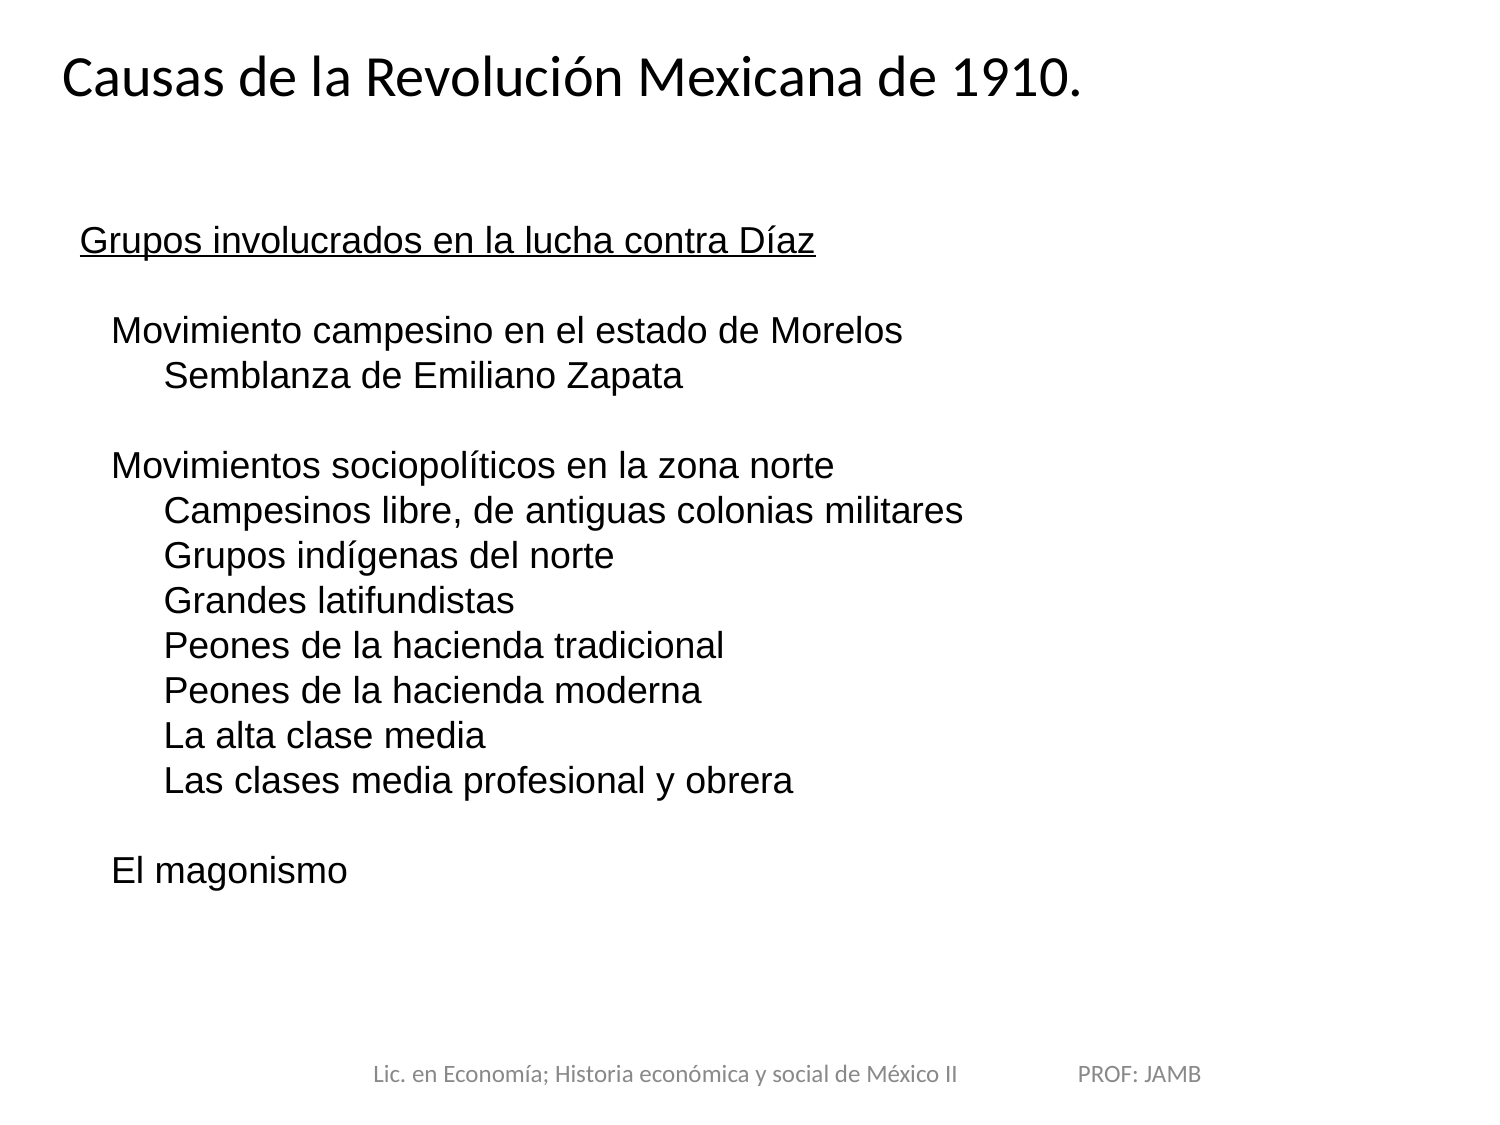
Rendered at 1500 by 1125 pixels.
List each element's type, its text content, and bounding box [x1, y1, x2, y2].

text_box Grupos involucrados en la lucha contra Díaz Movimiento campesino en el estado de Morelos Semblanza de Emiliano Zapata Movimientos sociopolíticos en la zona norte Campesinos libre, de antiguas colonias militares Grupos indígenas del norte Grandes latifundistas Peones de la hacienda tradicional Peones de la hacienda moderna La alta clase media Las clases media profesional y obrera El magonismo [64, 208, 1471, 898]
text_box Causas de la Revolución Mexicana de 1910. [47, 30, 1176, 116]
text_box Lic. en Economía; Historia económica y social de México II PROF: JAMB [94, 1042, 1483, 1103]
